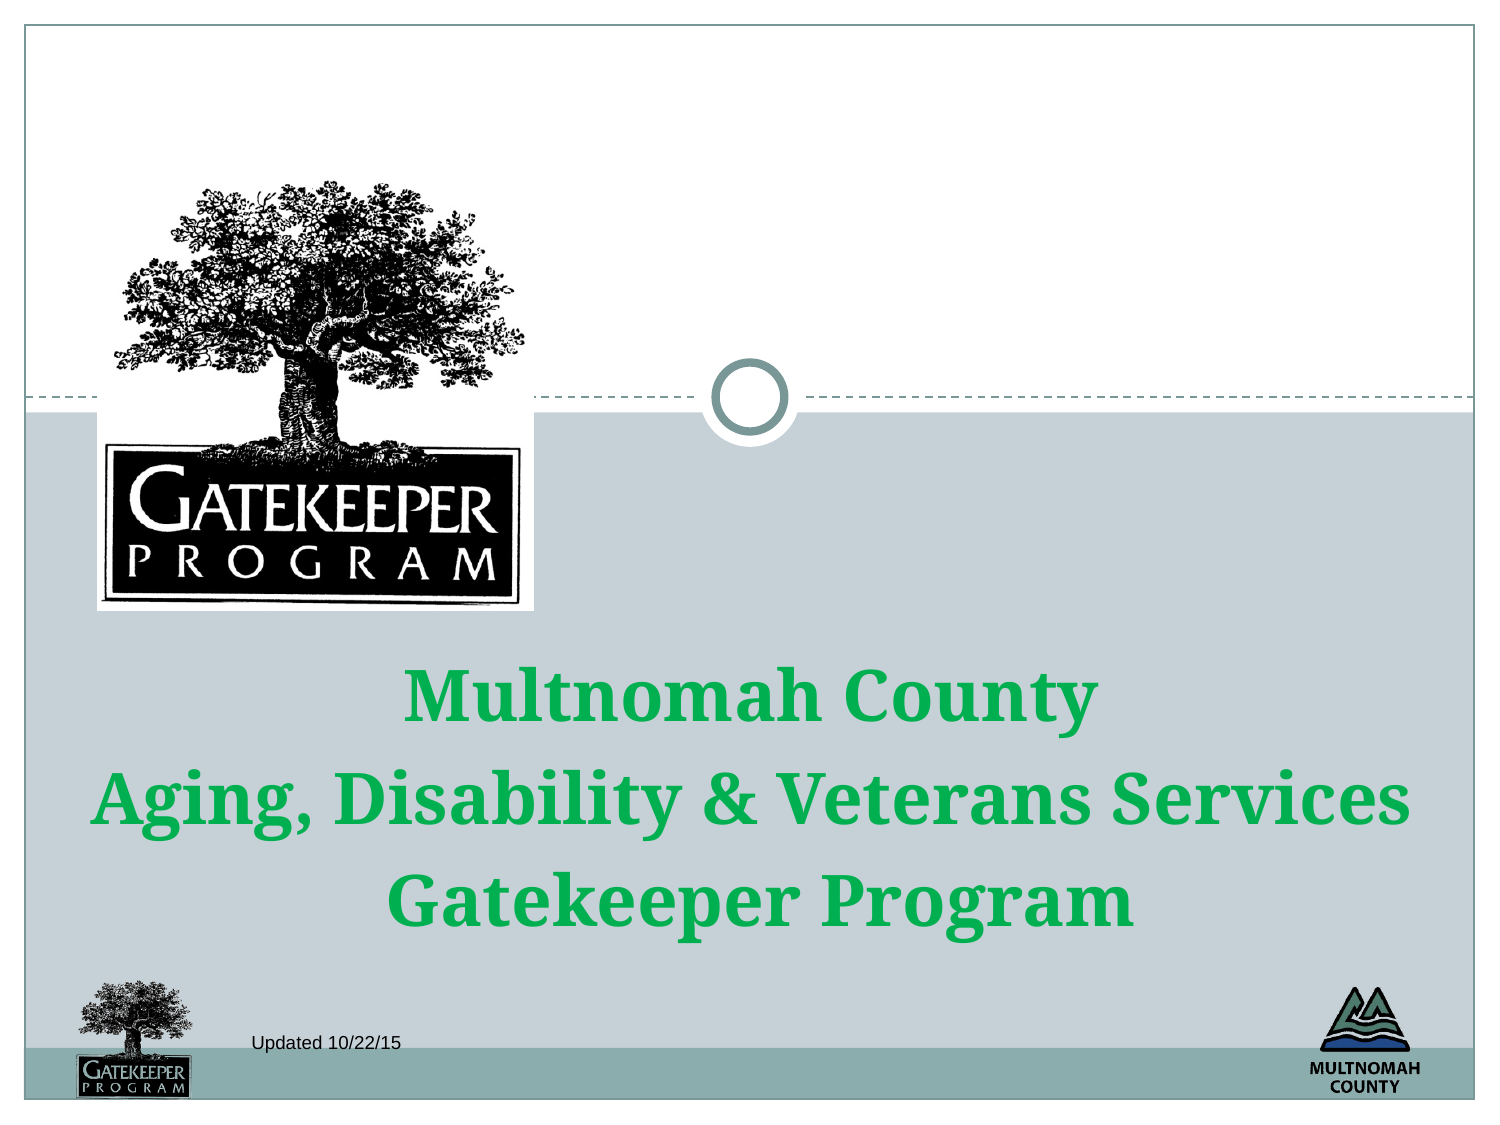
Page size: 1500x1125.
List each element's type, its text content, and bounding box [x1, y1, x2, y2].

title Multnomah County Aging, Disability & Veterans Services Gatekeeper Program [51, 633, 1470, 949]
text_box Updated 10/22/15 [236, 1023, 486, 1096]
text_box [197, 653, 1391, 714]
picture [1304, 979, 1425, 1100]
picture [74, 980, 195, 1101]
picture [97, 179, 535, 611]
